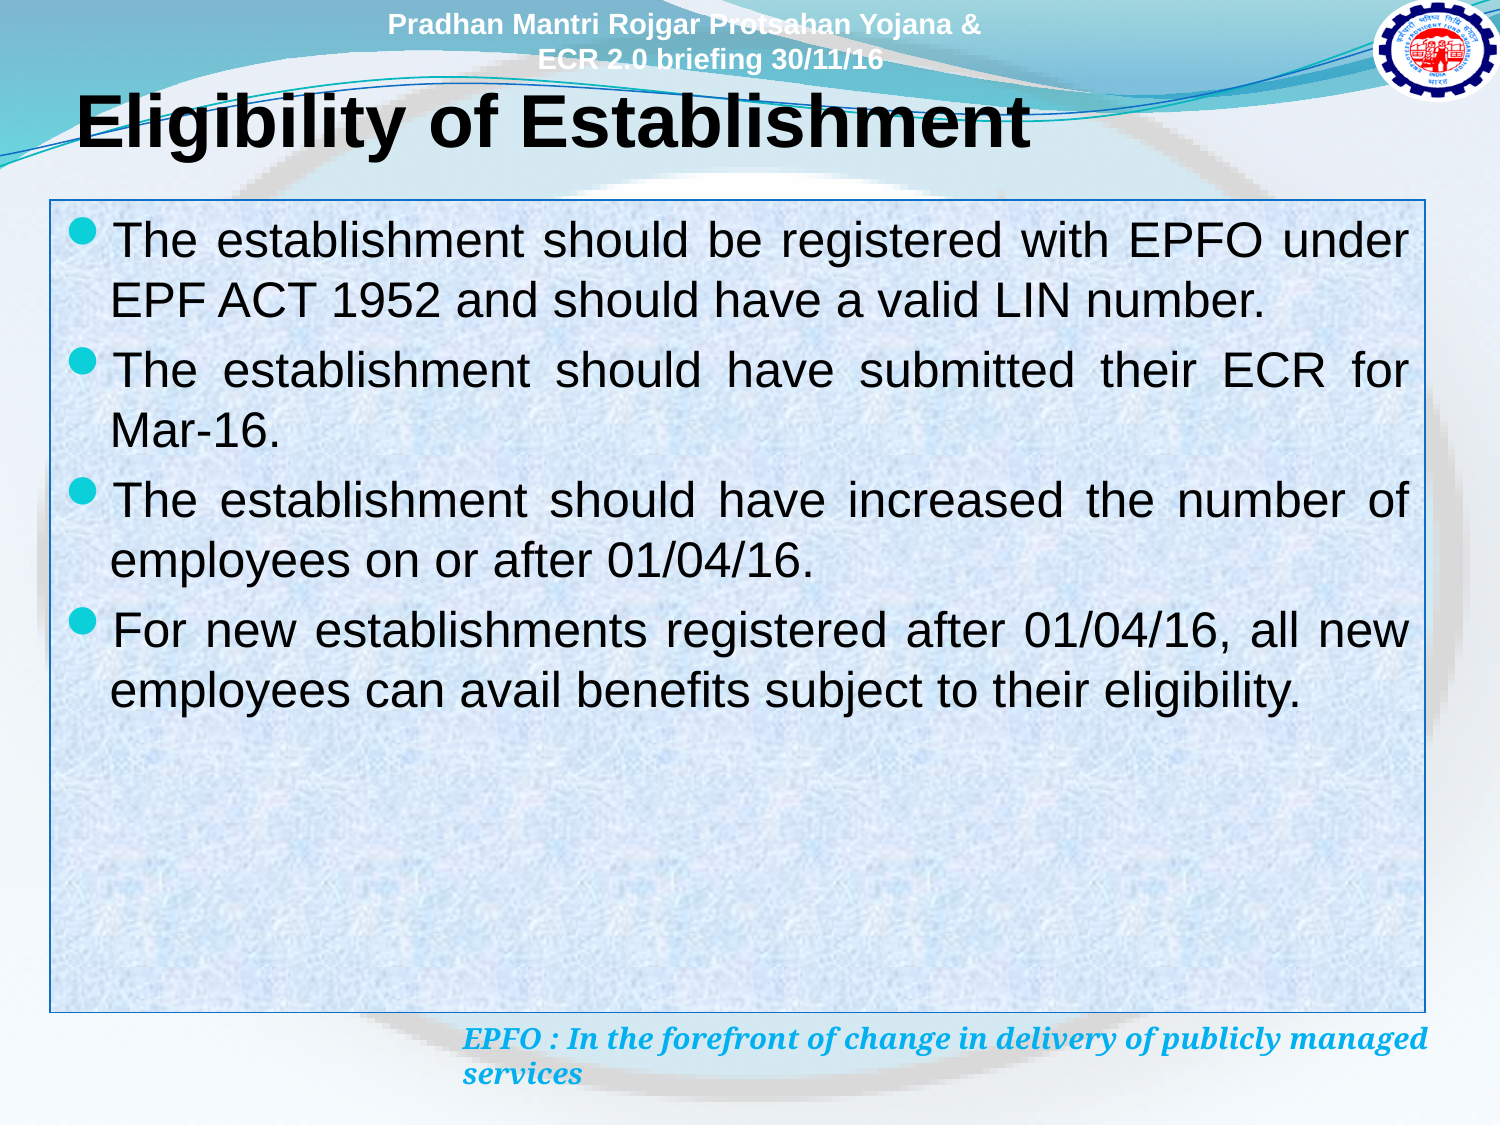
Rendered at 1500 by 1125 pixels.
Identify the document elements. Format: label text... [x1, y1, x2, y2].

text_box [1372, 0, 1500, 103]
text_box Pradhan Mantri Rojgar Protsahan Yojana & ECR 2.0 briefing 30/11/16 [237, 0, 1300, 75]
title Eligibility of Establishment [74, 12, 1426, 163]
footer EPFO : In the forefront of change in delivery of publicly managed services [462, 1025, 1500, 1091]
text_box The establishment should be registered with EPFO under EPF ACT 1952 and should have a valid LIN number. The establishment should have submitted their ECR for Mar-16. The establishment should have increased the number of employees on or after 01/04/16. For new establishments registered after 01/04/16, all new employees can avail benefits subject to their eligibility. [50, 199, 1425, 1013]
